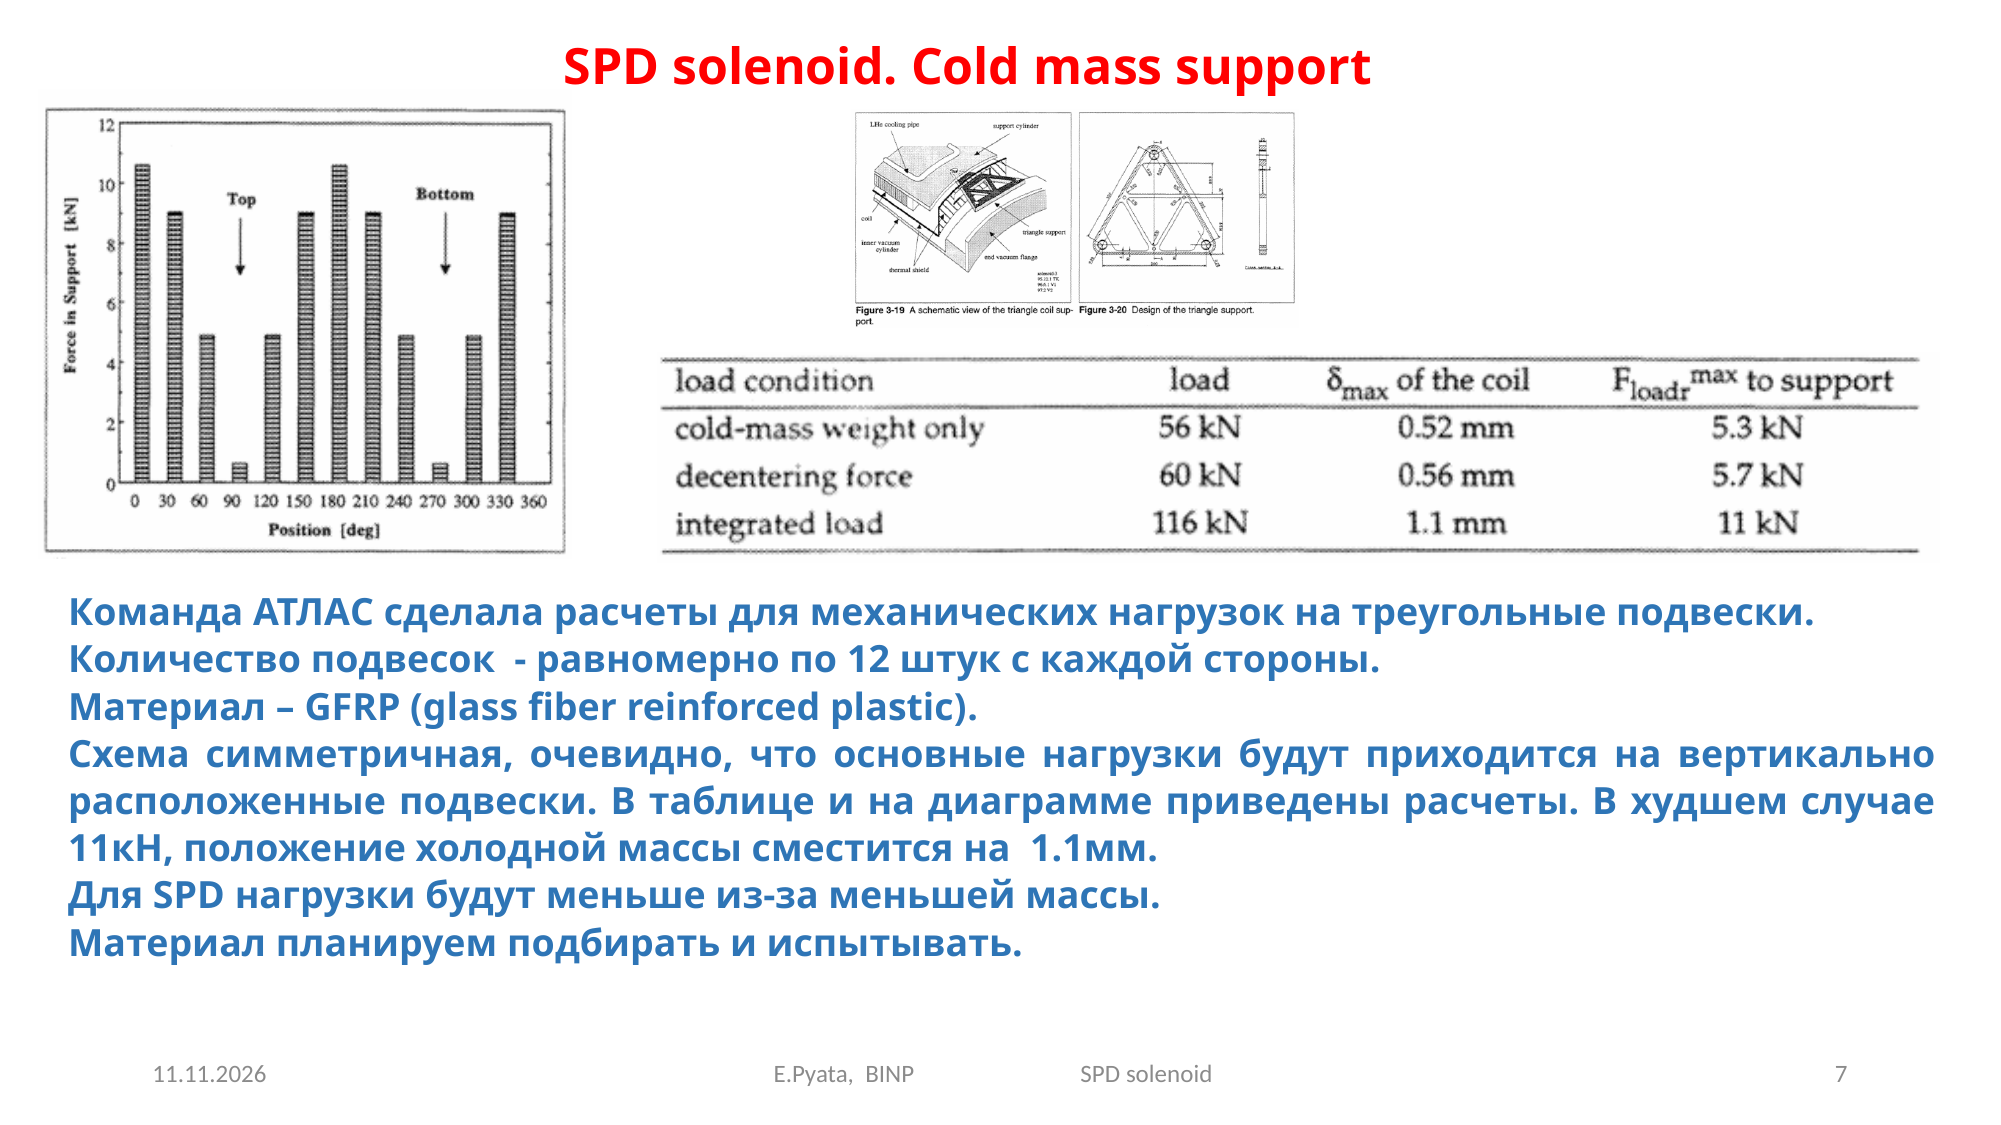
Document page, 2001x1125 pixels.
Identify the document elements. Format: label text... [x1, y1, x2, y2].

text_box SPD solenoid. Cold mass support [209, 27, 1727, 102]
text_box Команда АТЛАС сделала расчеты для механических нагрузок на треугольные подвески. Количество подвесок - равномерно по 12 штук с каждой стороны. Материал – GFRP (glass fiber reinforced plastic). Схема симметричная, очевидно, что основные нагрузки будут приходится на вертикально расположенные подвески. В таблице и на диаграмме приведены расчеты. В худшем случае 11кН, положение холодной массы сместится на 1.1мм. Для SPD нагрузки будут меньше из-за меньшей массы. Материал планируем подбирать и испытывать. [53, 578, 1952, 1019]
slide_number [137, 1042, 363, 1103]
slide_number 7 [1412, 1042, 1863, 1103]
picture [851, 109, 1299, 328]
footer E.Pyata, BINP SPD solenoid [363, 1042, 1412, 1103]
picture [38, 89, 572, 559]
picture [657, 352, 1940, 563]
